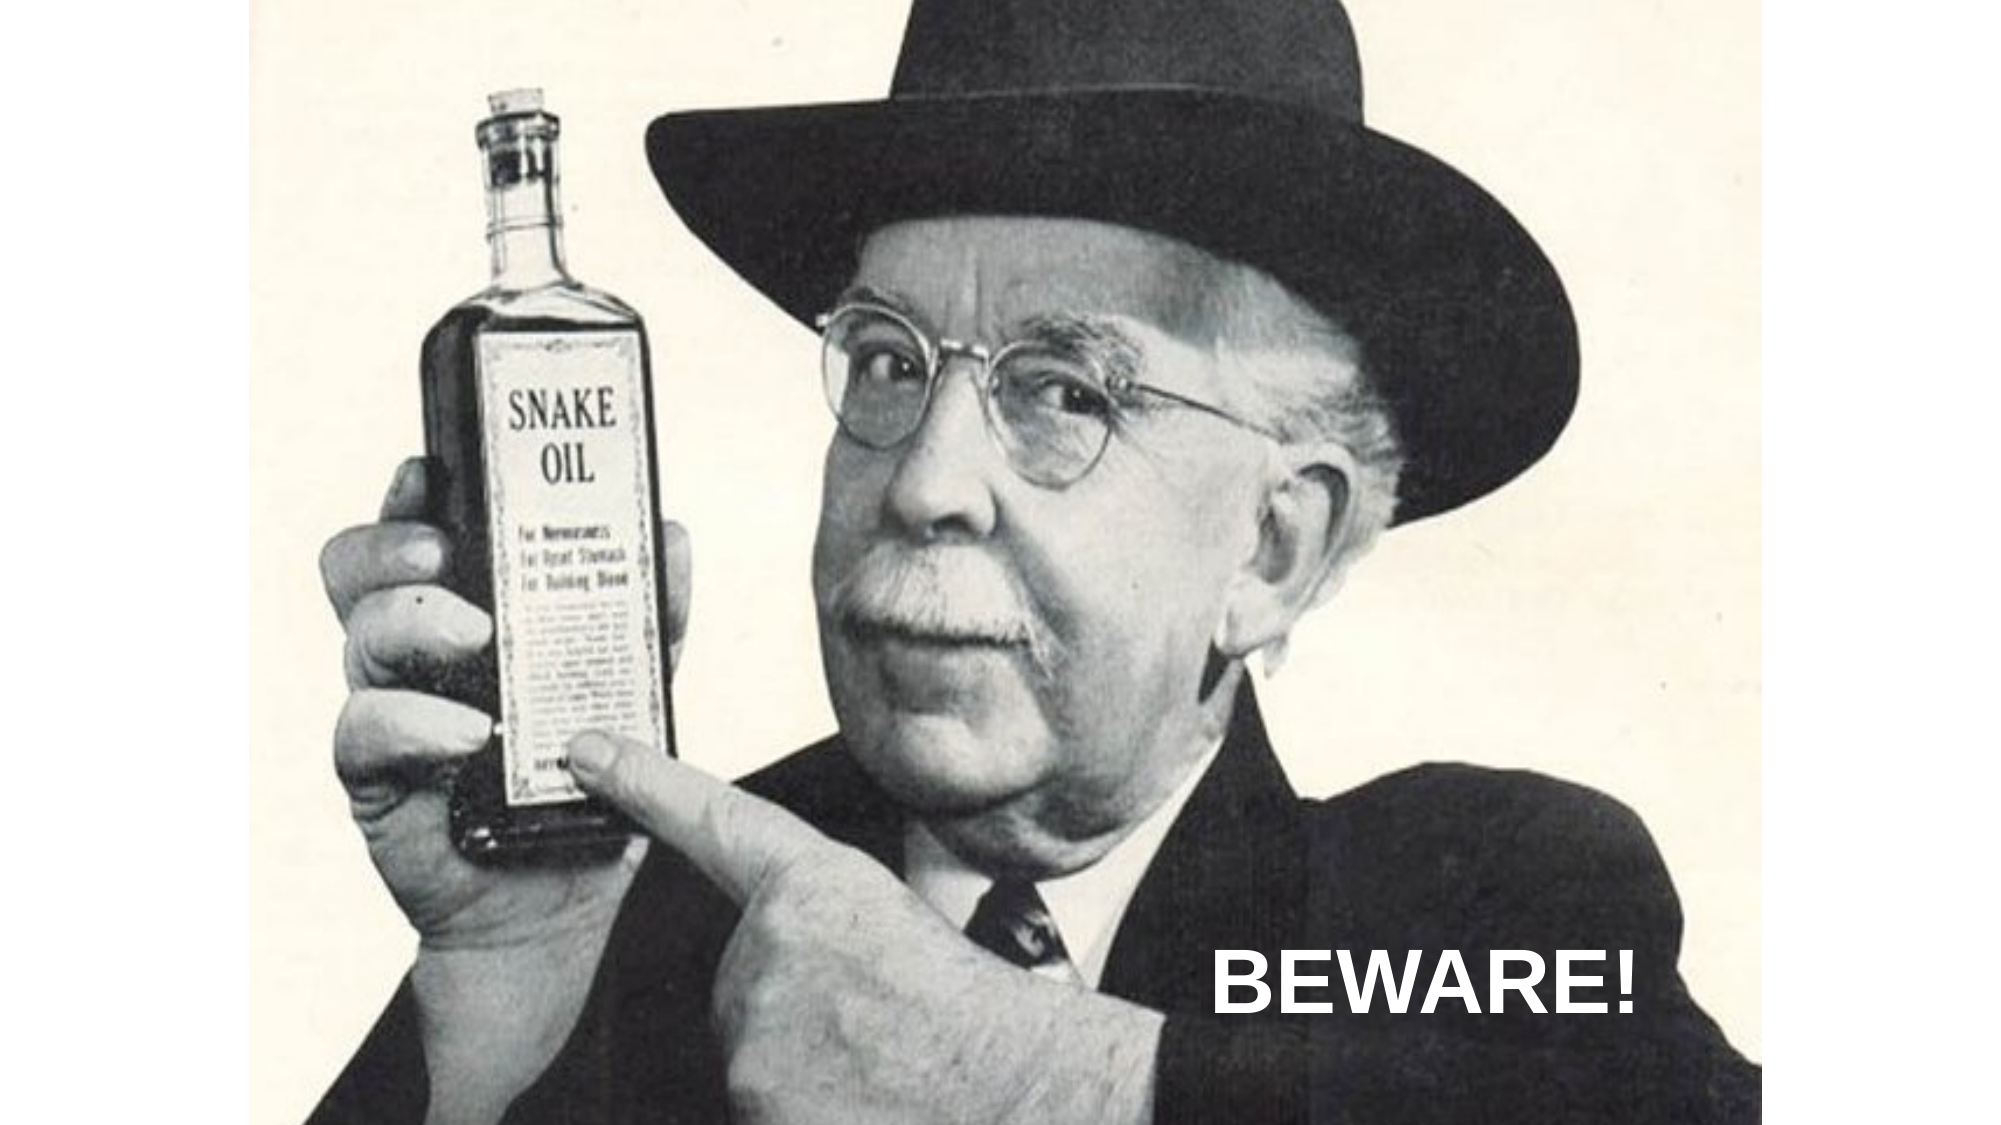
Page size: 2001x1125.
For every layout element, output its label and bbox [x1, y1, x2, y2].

picture [249, 0, 1762, 1125]
